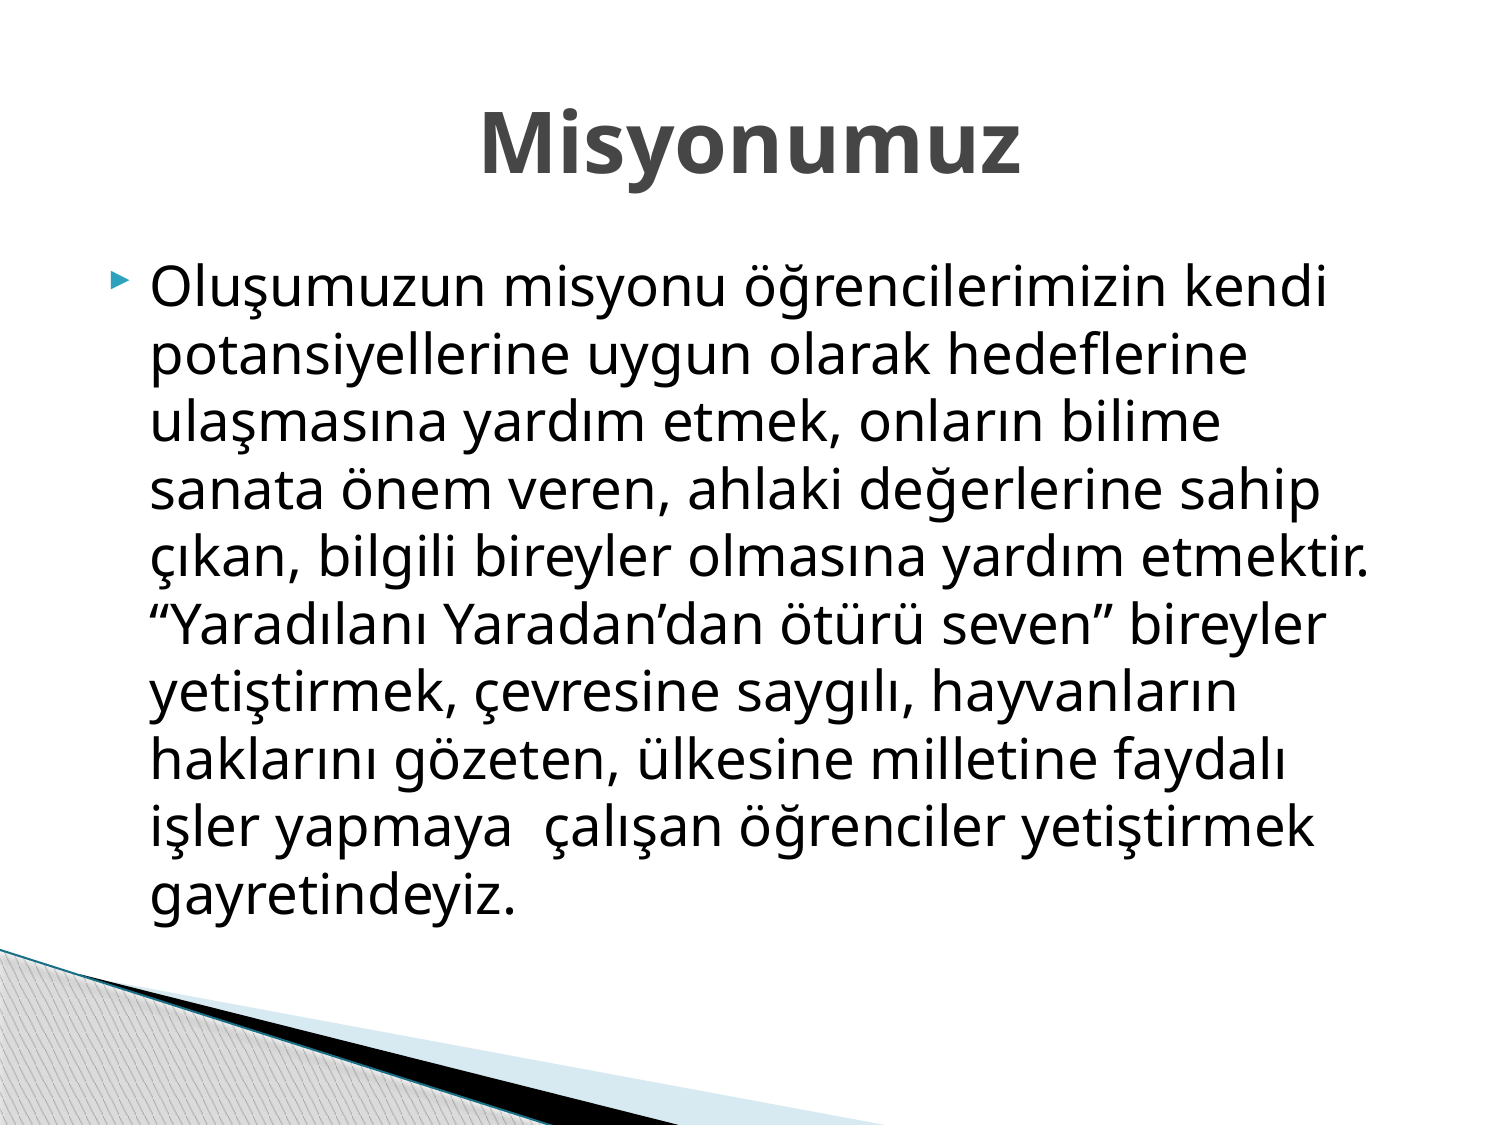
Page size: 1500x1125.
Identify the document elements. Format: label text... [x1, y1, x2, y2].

list Oluşumuzun misyonu öğrencilerimizin kendi potansiyellerine uygun olarak hedeflerine ulaşmasına yardım etmek, onların bilime sanata önem veren, ahlaki değerlerine sahip çıkan, bilgili bireyler olmasına yardım etmektir. “Yaradılanı Yaradan’dan ötürü seven” bireyler yetiştirmek, çevresine saygılı, hayvanların haklarını gözeten, ülkesine milletine faydalı işler yapmaya çalışan öğrenciler yetiştirmek gayretindeyiz. [75, 243, 1425, 986]
title Misyonumuz [75, 45, 1425, 233]
